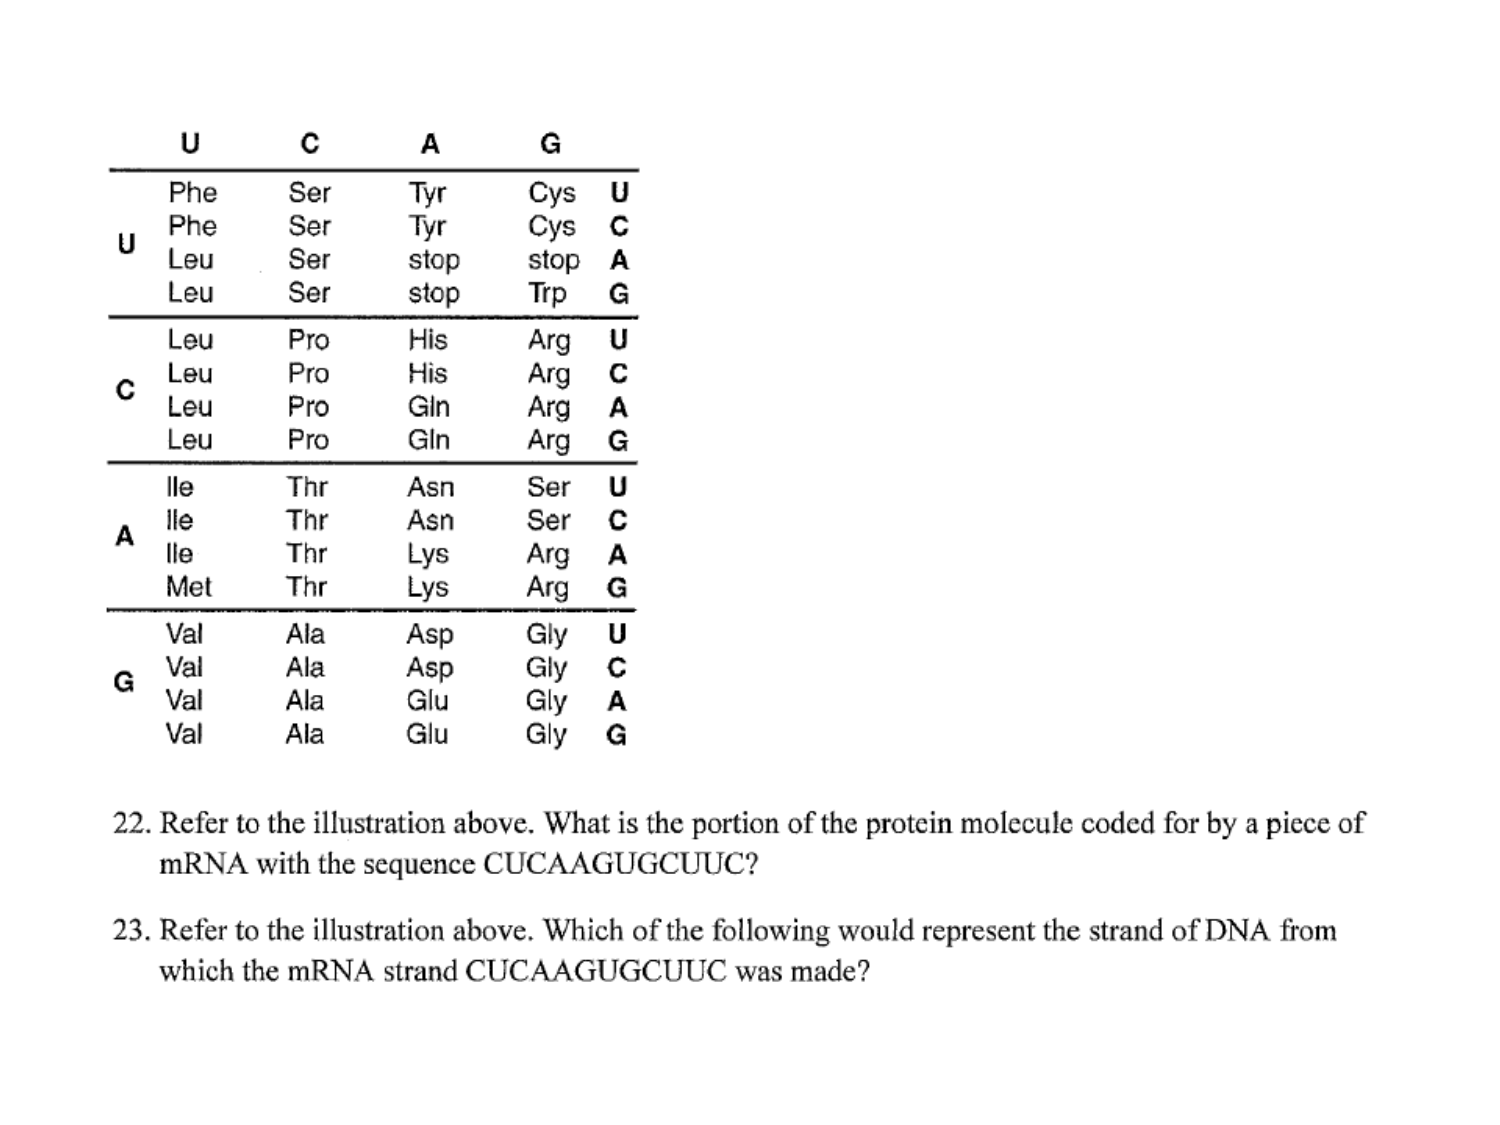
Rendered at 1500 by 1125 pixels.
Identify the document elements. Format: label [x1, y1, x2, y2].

picture [45, 107, 1455, 1018]
